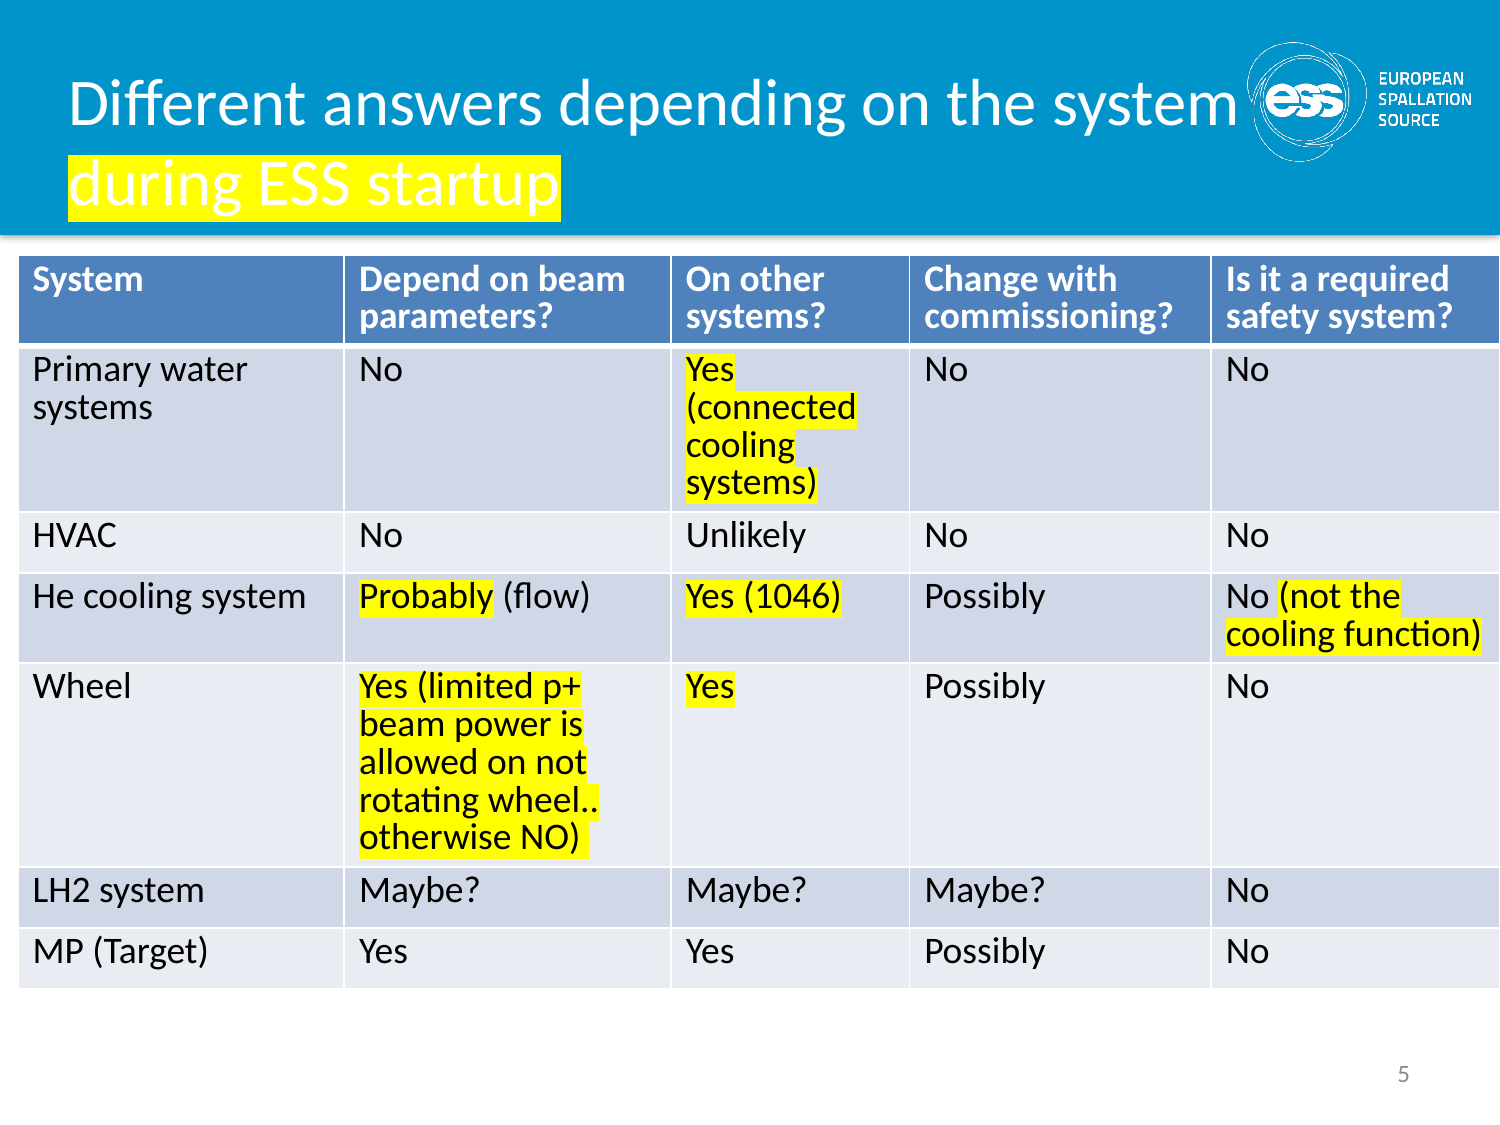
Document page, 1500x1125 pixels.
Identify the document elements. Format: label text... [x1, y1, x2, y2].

table_cell Yes (connected cooling systems) [672, 349, 909, 511]
picture [1380, 73, 1386, 84]
table_cell Possibly [910, 574, 1210, 662]
picture [1454, 73, 1458, 84]
table_cell No [345, 513, 670, 572]
table_header Depend on beam parameters? [345, 256, 670, 343]
table_cell LH2 system [19, 868, 343, 927]
table_cell He cooling system [19, 574, 343, 662]
table_cell Yes (limited p+ beam power is allowed on not rotating wheel.. otherwise NO) [345, 664, 670, 866]
table_cell No [910, 513, 1210, 572]
table_cell No [1212, 513, 1499, 572]
table_cell MP (Target) [19, 929, 343, 988]
picture [1400, 115, 1408, 126]
table_cell Maybe? [910, 868, 1210, 927]
table_cell No [345, 349, 670, 511]
table_header Is it a required safety system? [1212, 256, 1499, 343]
title Different answers depending on the system during ESS startup [53, 45, 1272, 233]
table_cell No [910, 349, 1210, 511]
table_cell Probably (flow) [345, 574, 670, 662]
table_cell Possibly [910, 929, 1210, 988]
table_cell HVAC [19, 513, 343, 572]
table_cell Possibly [910, 664, 1210, 866]
table_cell Primary water systems [19, 349, 343, 511]
picture [1427, 99, 1435, 104]
picture [1401, 73, 1407, 84]
table_cell Maybe? [345, 868, 670, 927]
table_cell Yes [345, 929, 670, 988]
table_cell Wheel [19, 664, 343, 866]
picture [1272, 84, 1345, 116]
table_header Change with commissioning? [910, 256, 1210, 343]
table_cell Yes (1046) [672, 574, 909, 662]
table_cell No (not the cooling function) [1212, 574, 1499, 662]
table_cell Maybe? [672, 868, 909, 927]
table_cell No [1212, 929, 1499, 988]
table_header On other systems? [672, 256, 909, 343]
picture [1434, 73, 1440, 84]
picture [1412, 114, 1420, 125]
table_cell Yes [672, 929, 909, 988]
picture [1414, 74, 1420, 84]
picture [1423, 73, 1431, 84]
table_cell Unlikely [672, 513, 909, 572]
table_header System [19, 256, 343, 343]
picture [1391, 73, 1397, 84]
slide_number 5 [1074, 1042, 1425, 1103]
picture [1432, 114, 1438, 126]
table_cell No [1212, 664, 1499, 866]
table_cell No [1212, 349, 1499, 511]
table_cell Yes [672, 664, 909, 866]
table_cell No [1212, 868, 1499, 927]
